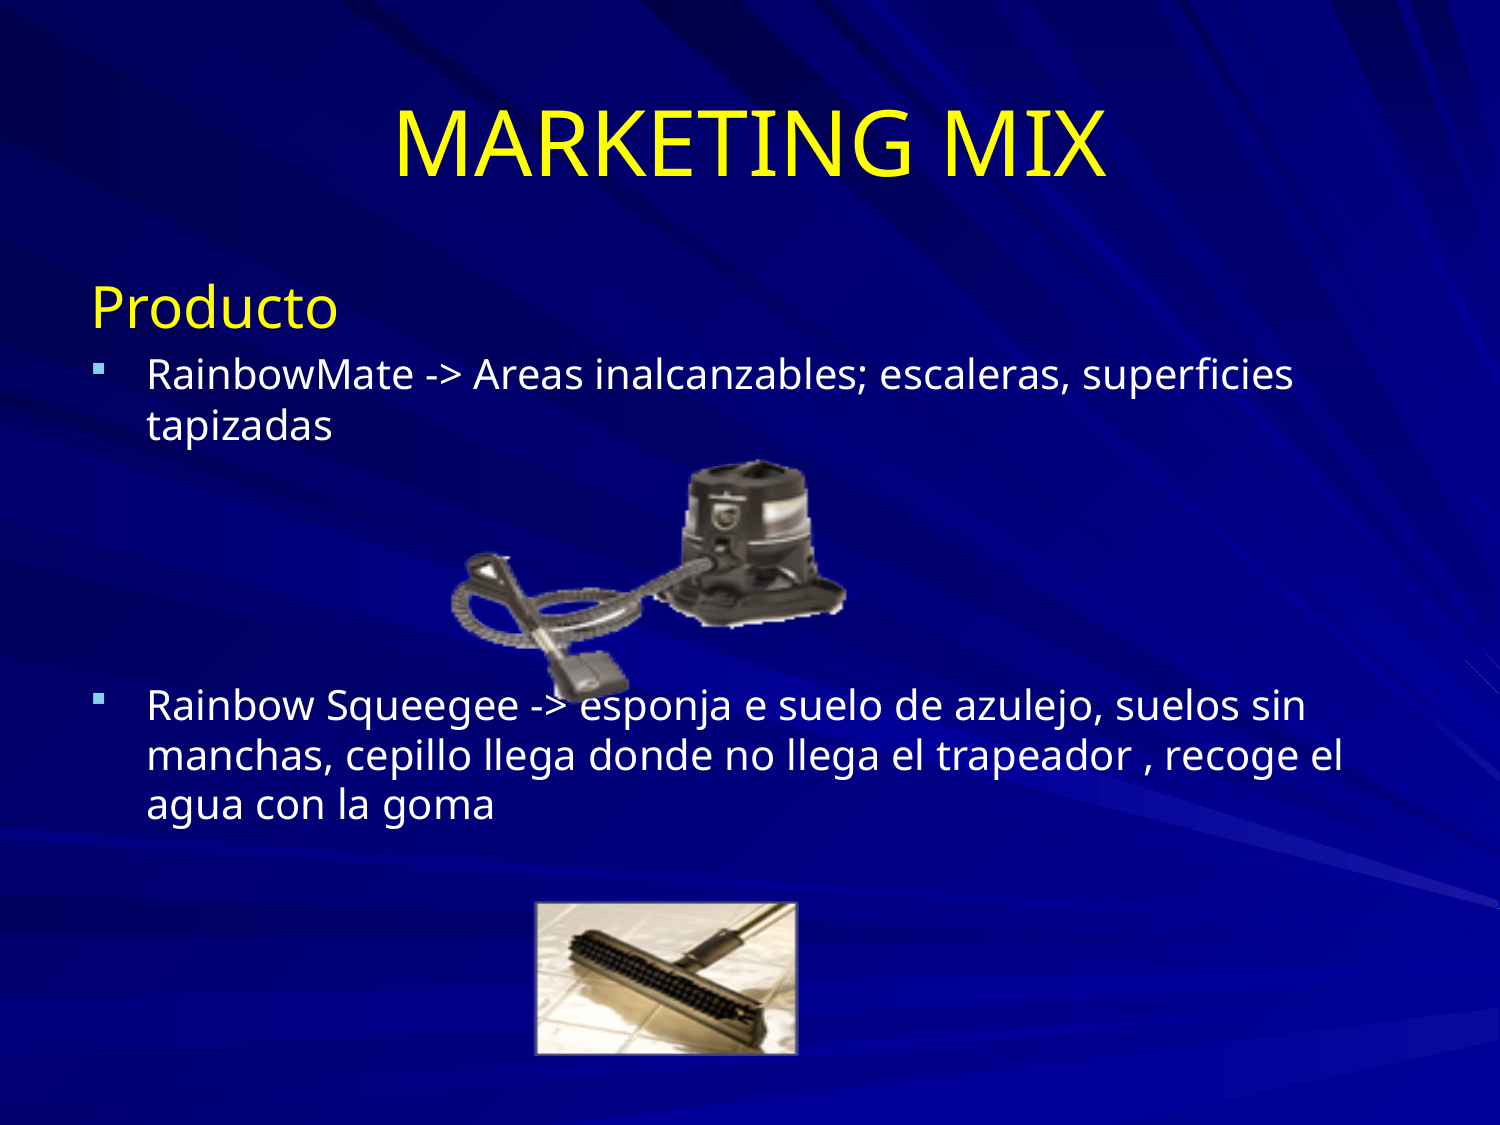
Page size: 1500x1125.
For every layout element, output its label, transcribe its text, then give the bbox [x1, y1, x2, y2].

title MARKETING MIX [74, 45, 1426, 234]
list Producto RainbowMate -> Areas inalcanzables; escaleras, superficies tapizadas Rainbow Squeegee -> esponja e suelo de azulejo, suelos sin manchas, cepillo llega donde no llega el trapeador , recoge el agua con la goma [74, 262, 1426, 1006]
picture [449, 412, 851, 799]
picture [512, 842, 838, 1125]
